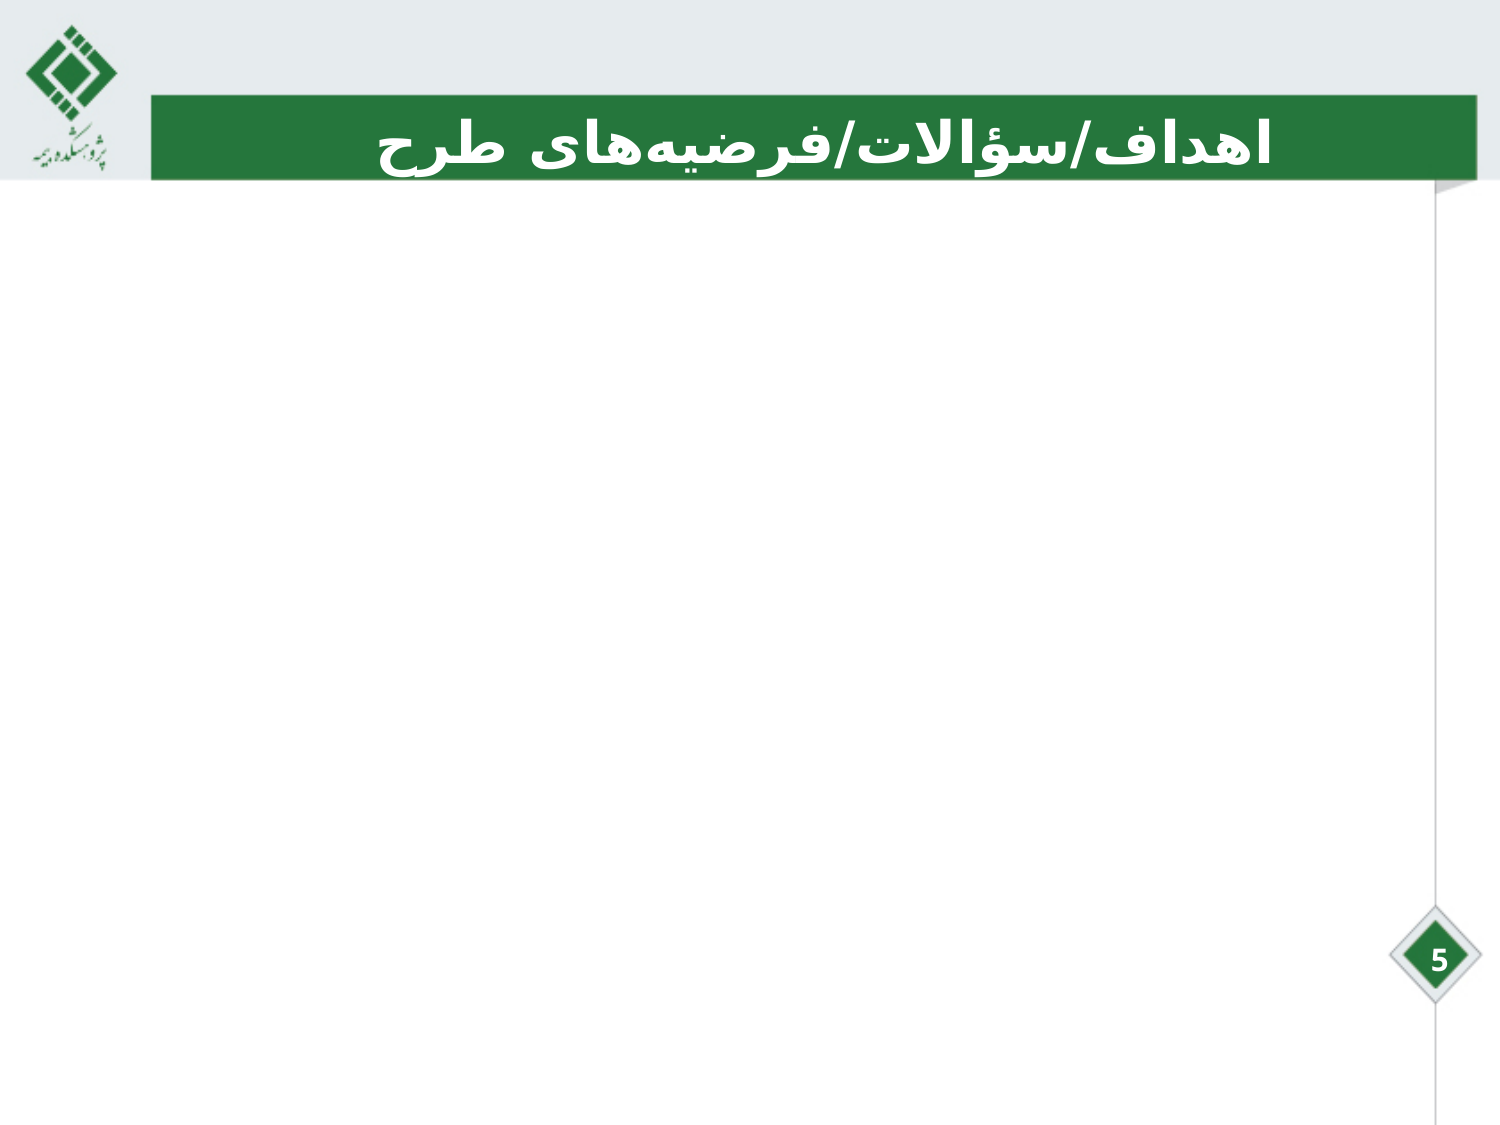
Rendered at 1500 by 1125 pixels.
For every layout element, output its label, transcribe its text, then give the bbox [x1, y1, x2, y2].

title اهداف/سؤالات/فرضیه‌های طرح [112, 95, 1500, 172]
slide_number 5 [1400, 928, 1464, 989]
picture [0, 0, 1500, 1125]
